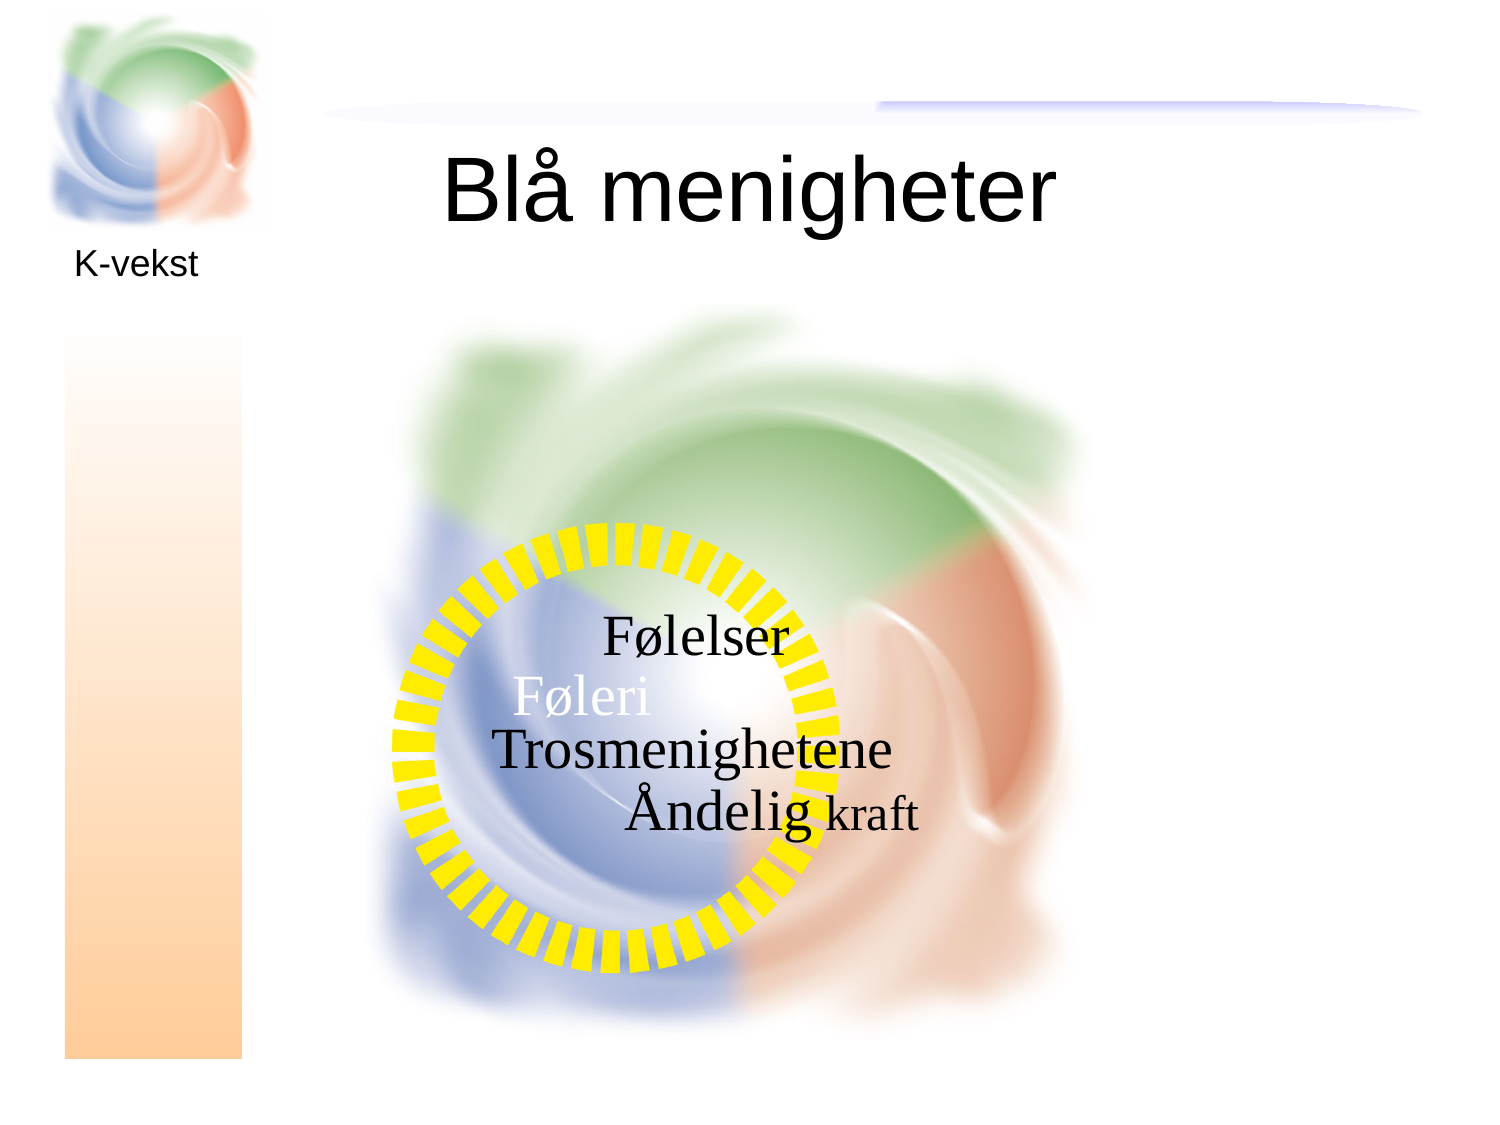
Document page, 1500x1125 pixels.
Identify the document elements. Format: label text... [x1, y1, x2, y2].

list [365, 304, 1109, 1048]
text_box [46, 12, 266, 232]
title Blå menigheter [243, 91, 1425, 279]
text_box [324, 101, 1424, 126]
text_box K-vekst [59, 240, 243, 292]
text_box [64, 337, 242, 1059]
